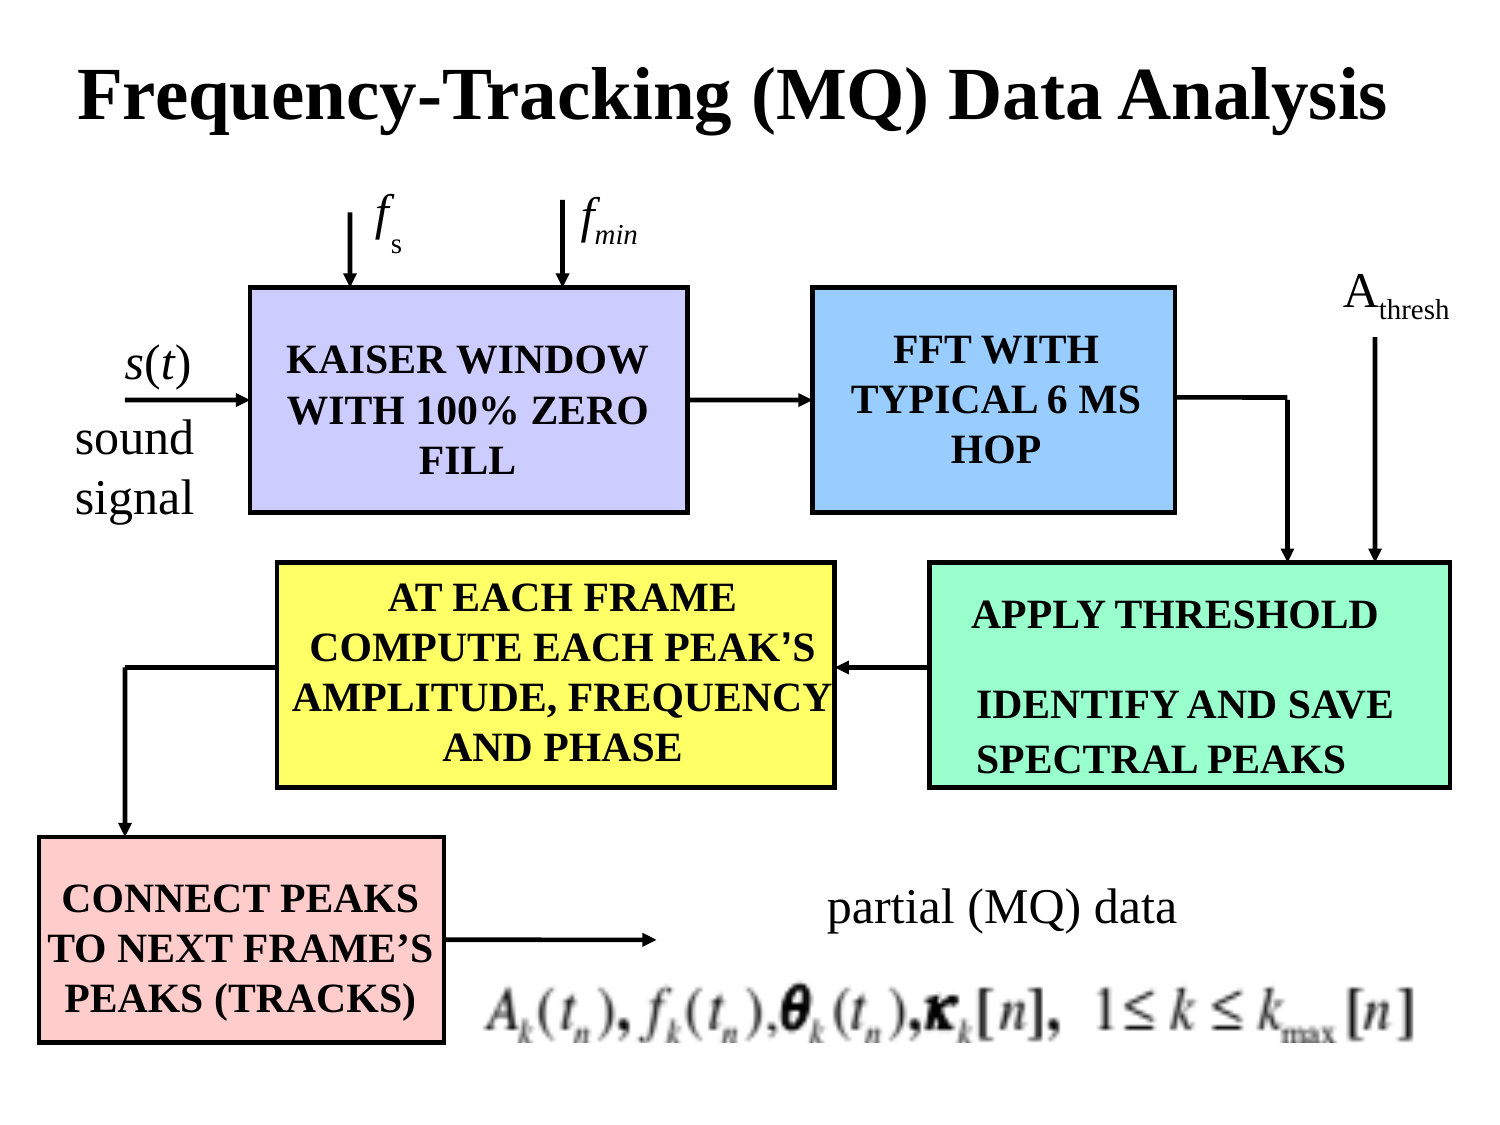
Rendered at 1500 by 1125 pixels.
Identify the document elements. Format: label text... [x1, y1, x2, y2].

text_box partial (MQ) data [812, 866, 1193, 941]
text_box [478, 978, 1414, 1043]
text_box [249, 287, 688, 513]
text_box f [360, 172, 404, 248]
text_box Athresh [1328, 249, 1465, 333]
text_box [210, 393, 250, 407]
text_box [1281, 399, 1294, 562]
text_box [556, 199, 569, 288]
text_box [38, 836, 445, 863]
text_box IDENTIFY AND SAVE SPECTRAL PEAKS [961, 669, 1409, 790]
text_box sound signal [59, 397, 210, 533]
text_box [929, 562, 1450, 788]
text_box [118, 667, 132, 836]
text_box s(t) [109, 322, 207, 397]
text_box [38, 1029, 445, 1043]
text_box Frequency-Tracking (MQ) Data Analysis [62, 37, 1404, 142]
text_box [277, 778, 835, 788]
text_box KAISER WINDOW WITH 100% ZERO FILL [271, 324, 664, 490]
text_box [343, 212, 357, 288]
text_box FFT WITH TYPICAL 6 MS HOP [835, 314, 1157, 480]
text_box CONNECT PEAKS TO NEXT FRAME’S PEAKS (TRACKS) [32, 863, 449, 1029]
text_box [444, 933, 657, 947]
text_box [1368, 337, 1382, 563]
text_box s [376, 174, 418, 267]
text_box AT EACH FRAME COMPUTE EACH PEAK’S AMPLITUDE, FREQUENCY AND PHASE [277, 562, 848, 778]
text_box fmin [565, 174, 654, 258]
text_box [687, 393, 812, 407]
text_box APPLY THRESHOLD [946, 579, 1404, 645]
text_box [812, 287, 1175, 513]
